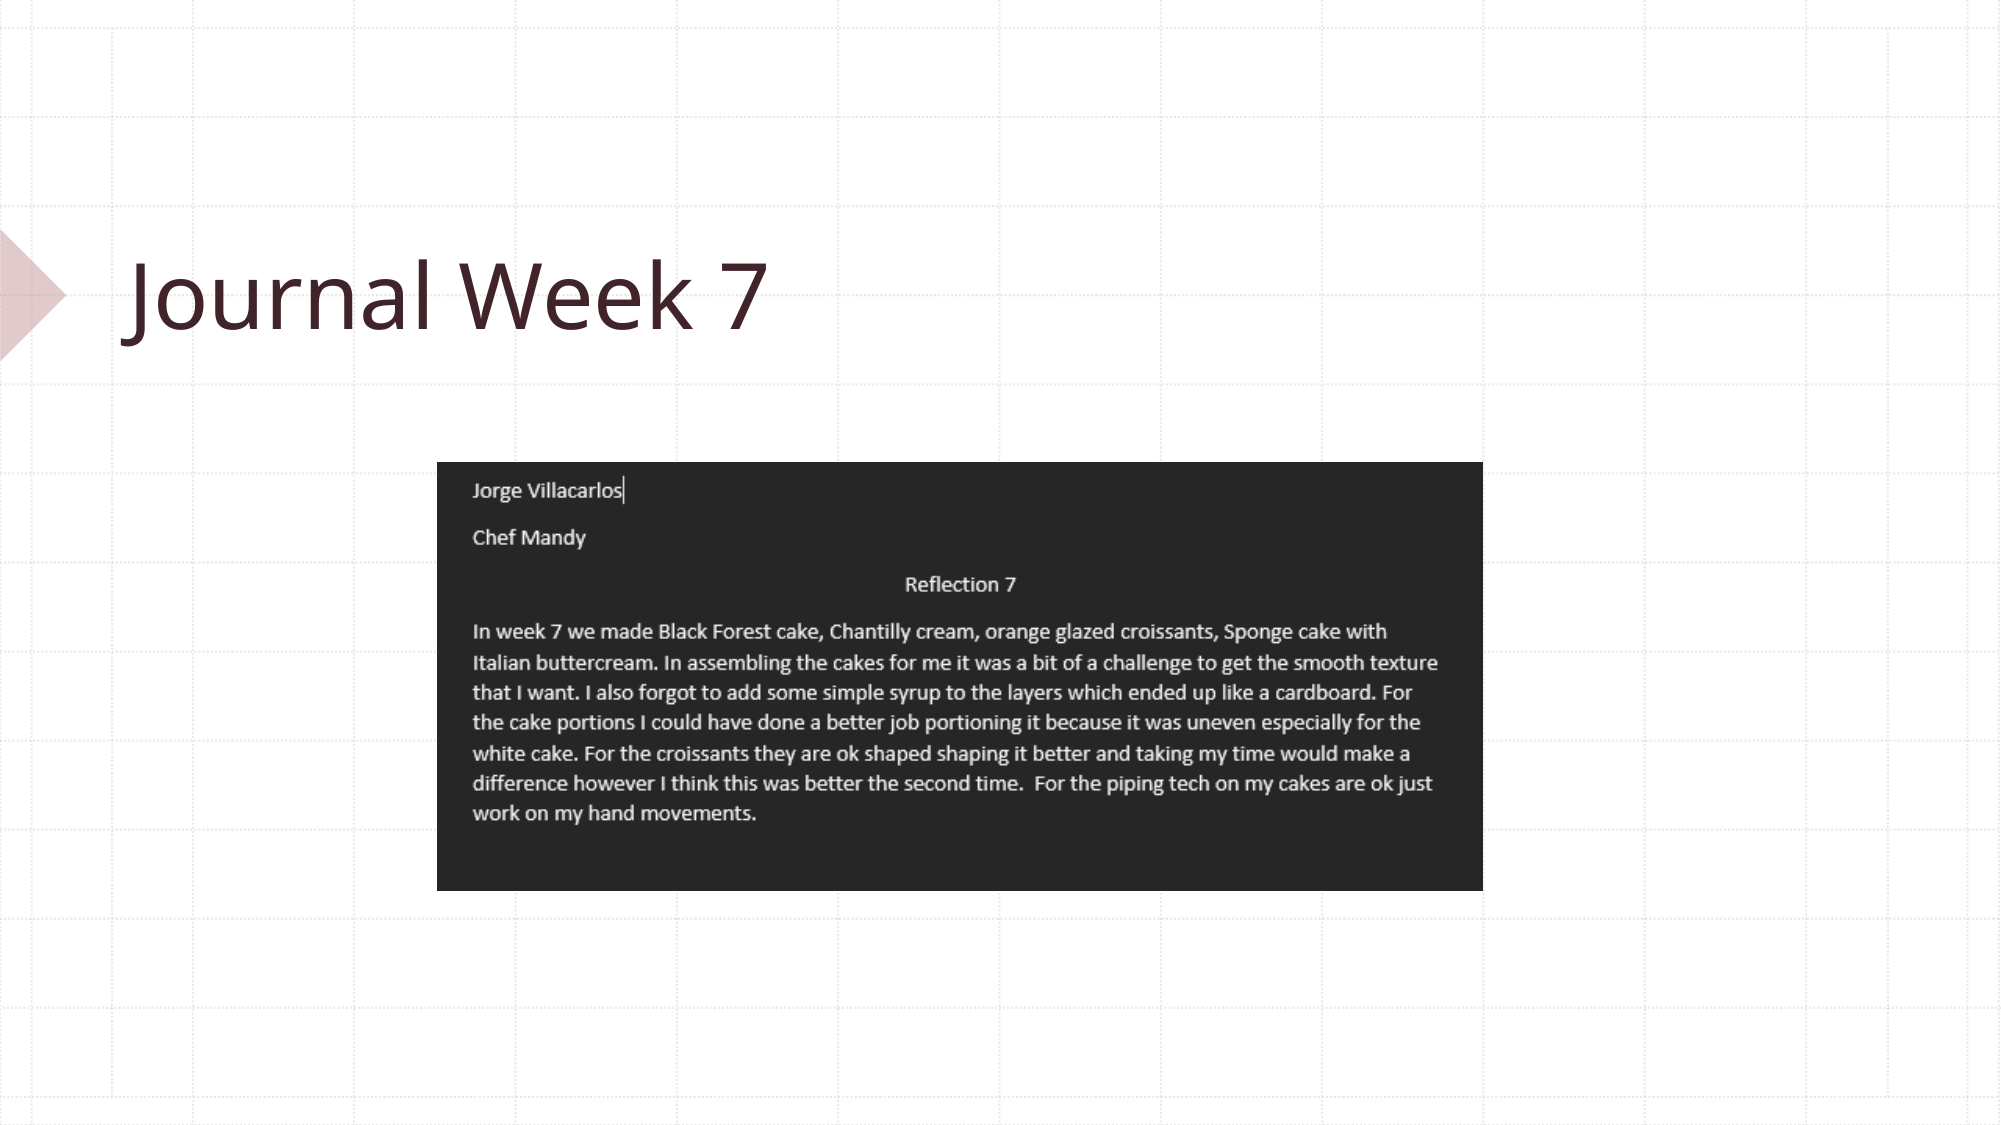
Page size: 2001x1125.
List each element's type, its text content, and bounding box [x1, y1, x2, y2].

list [437, 462, 1483, 891]
title Journal Week 7 [113, 119, 1808, 356]
